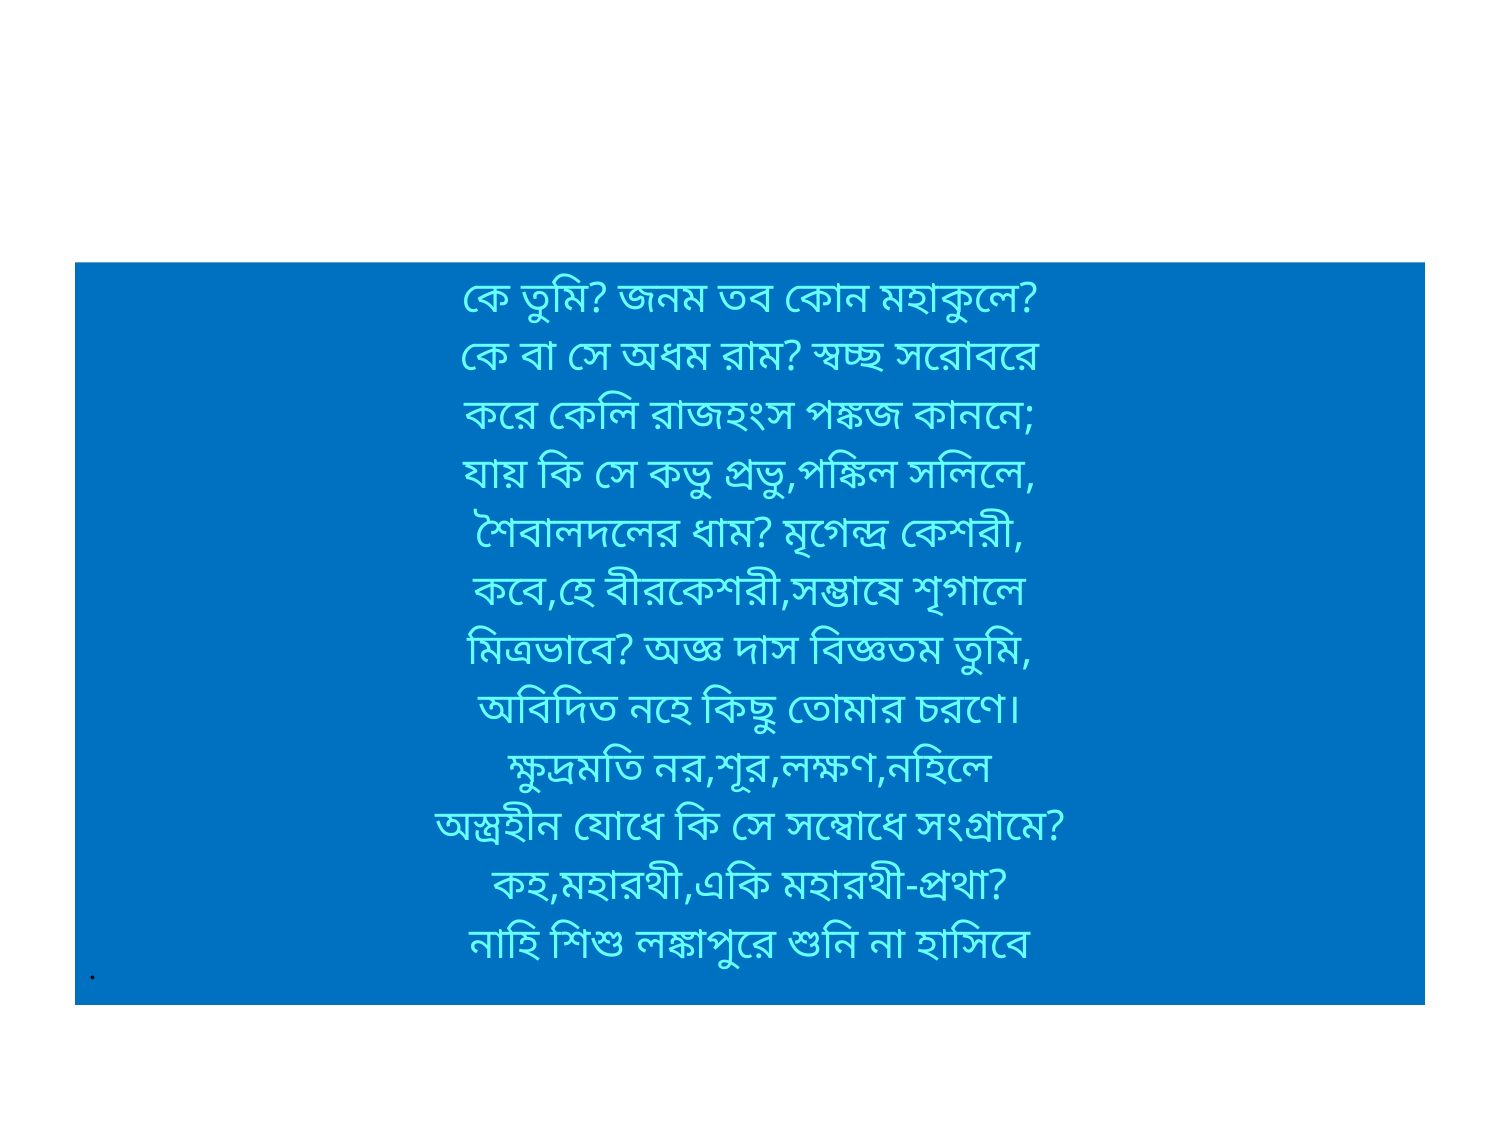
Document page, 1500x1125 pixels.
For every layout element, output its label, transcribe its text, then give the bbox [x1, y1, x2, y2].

list কে তুমি? জনম তব কোন মহাকুলে? কে বা সে অধম রাম? স্বচ্ছ সরোবরে করে কেলি রাজহংস পঙ্কজ কাননে; যায় কি সে কভু প্রভু,পঙ্কিল সলিলে, শৈবালদলের ধাম? মৃগেন্দ্র কেশরী, কবে,হে বীরকেশরী,সম্ভাষে শৃগালে মিত্রভাবে? অজ্ঞ দাস বিজ্ঞতম তুমি, অবিদিত নহে কিছু তোমার চরণে। ক্ষুদ্রমতি নর,শূর,লক্ষণ,নহিলে অস্ত্রহীন যোধে কি সে সম্বোধে সংগ্রামে? কহ,মহারথী,একি মহারথী-প্রথা? নাহি শিশু লঙ্কাপুরে শুনি না হাসিবে [75, 262, 1425, 1005]
